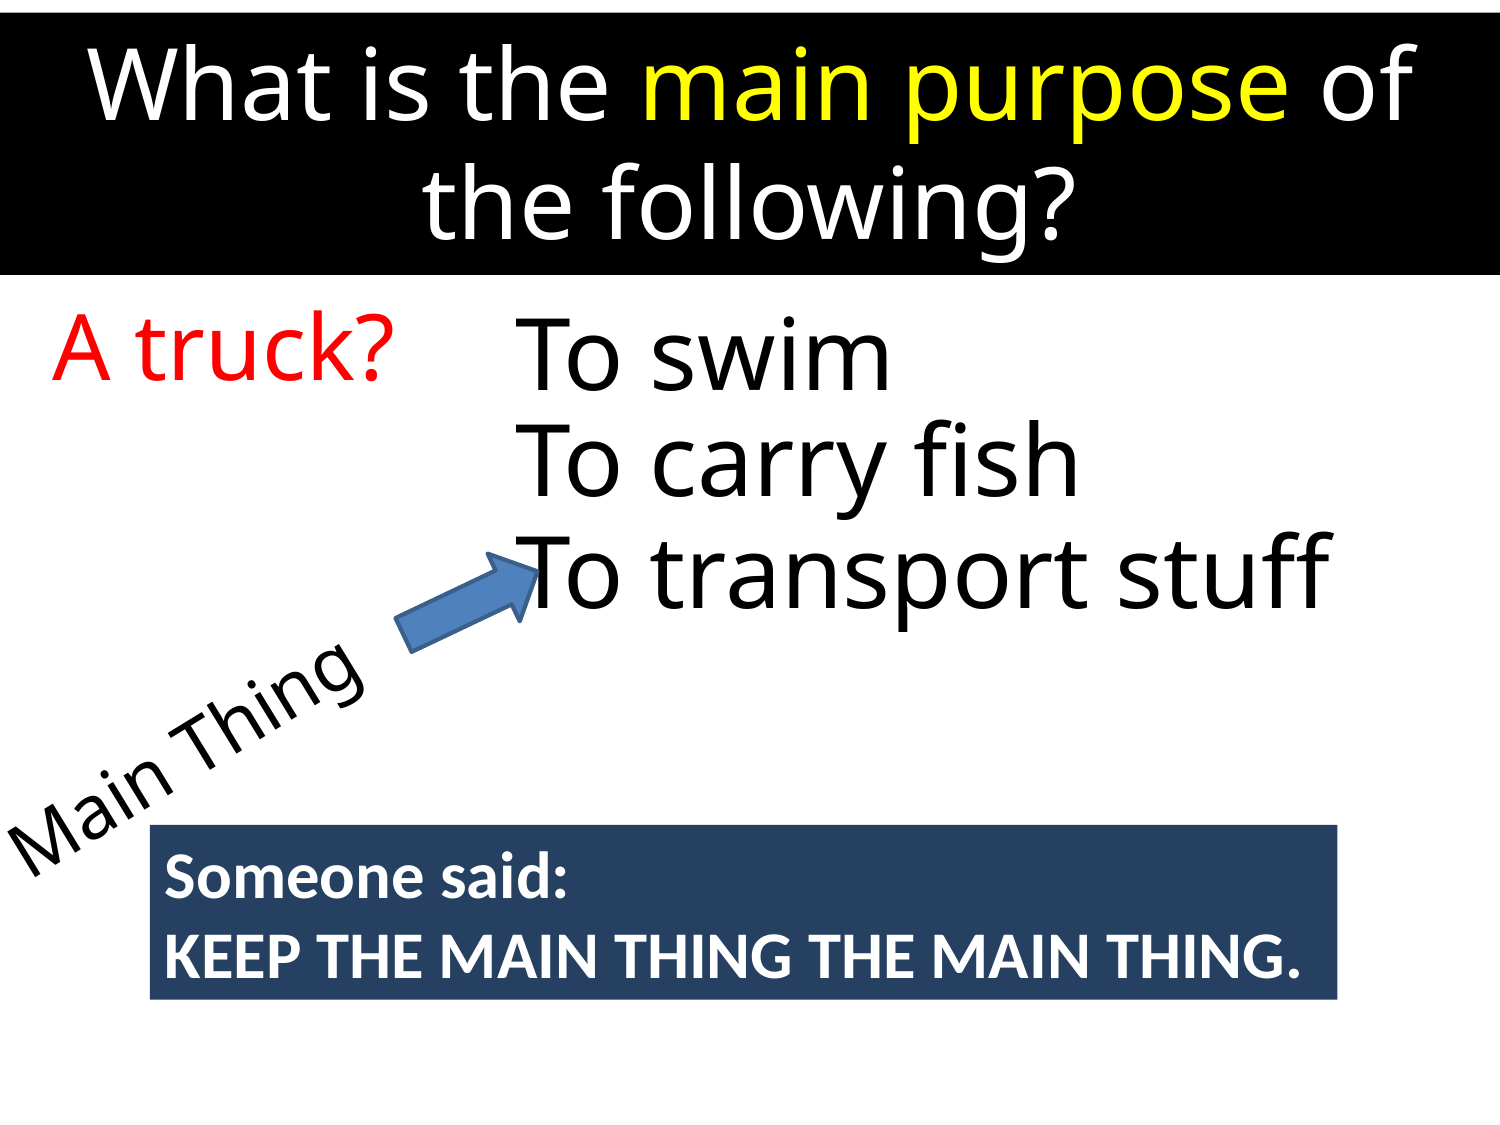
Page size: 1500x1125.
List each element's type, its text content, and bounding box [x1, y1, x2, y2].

text_box To transport stuff [500, 474, 1500, 663]
text_box To carry fish [499, 362, 1313, 528]
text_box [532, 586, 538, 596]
text_box Someone said: KEEP THE MAIN THING THE MAIN THING. [149, 824, 1338, 1000]
text_box To swim [499, 287, 1488, 414]
text_box What is the main purpose of the following? [0, 12, 1500, 275]
text_box Main Thing [0, 507, 520, 906]
text_box [393, 551, 540, 654]
text_box A truck? [37, 287, 499, 401]
